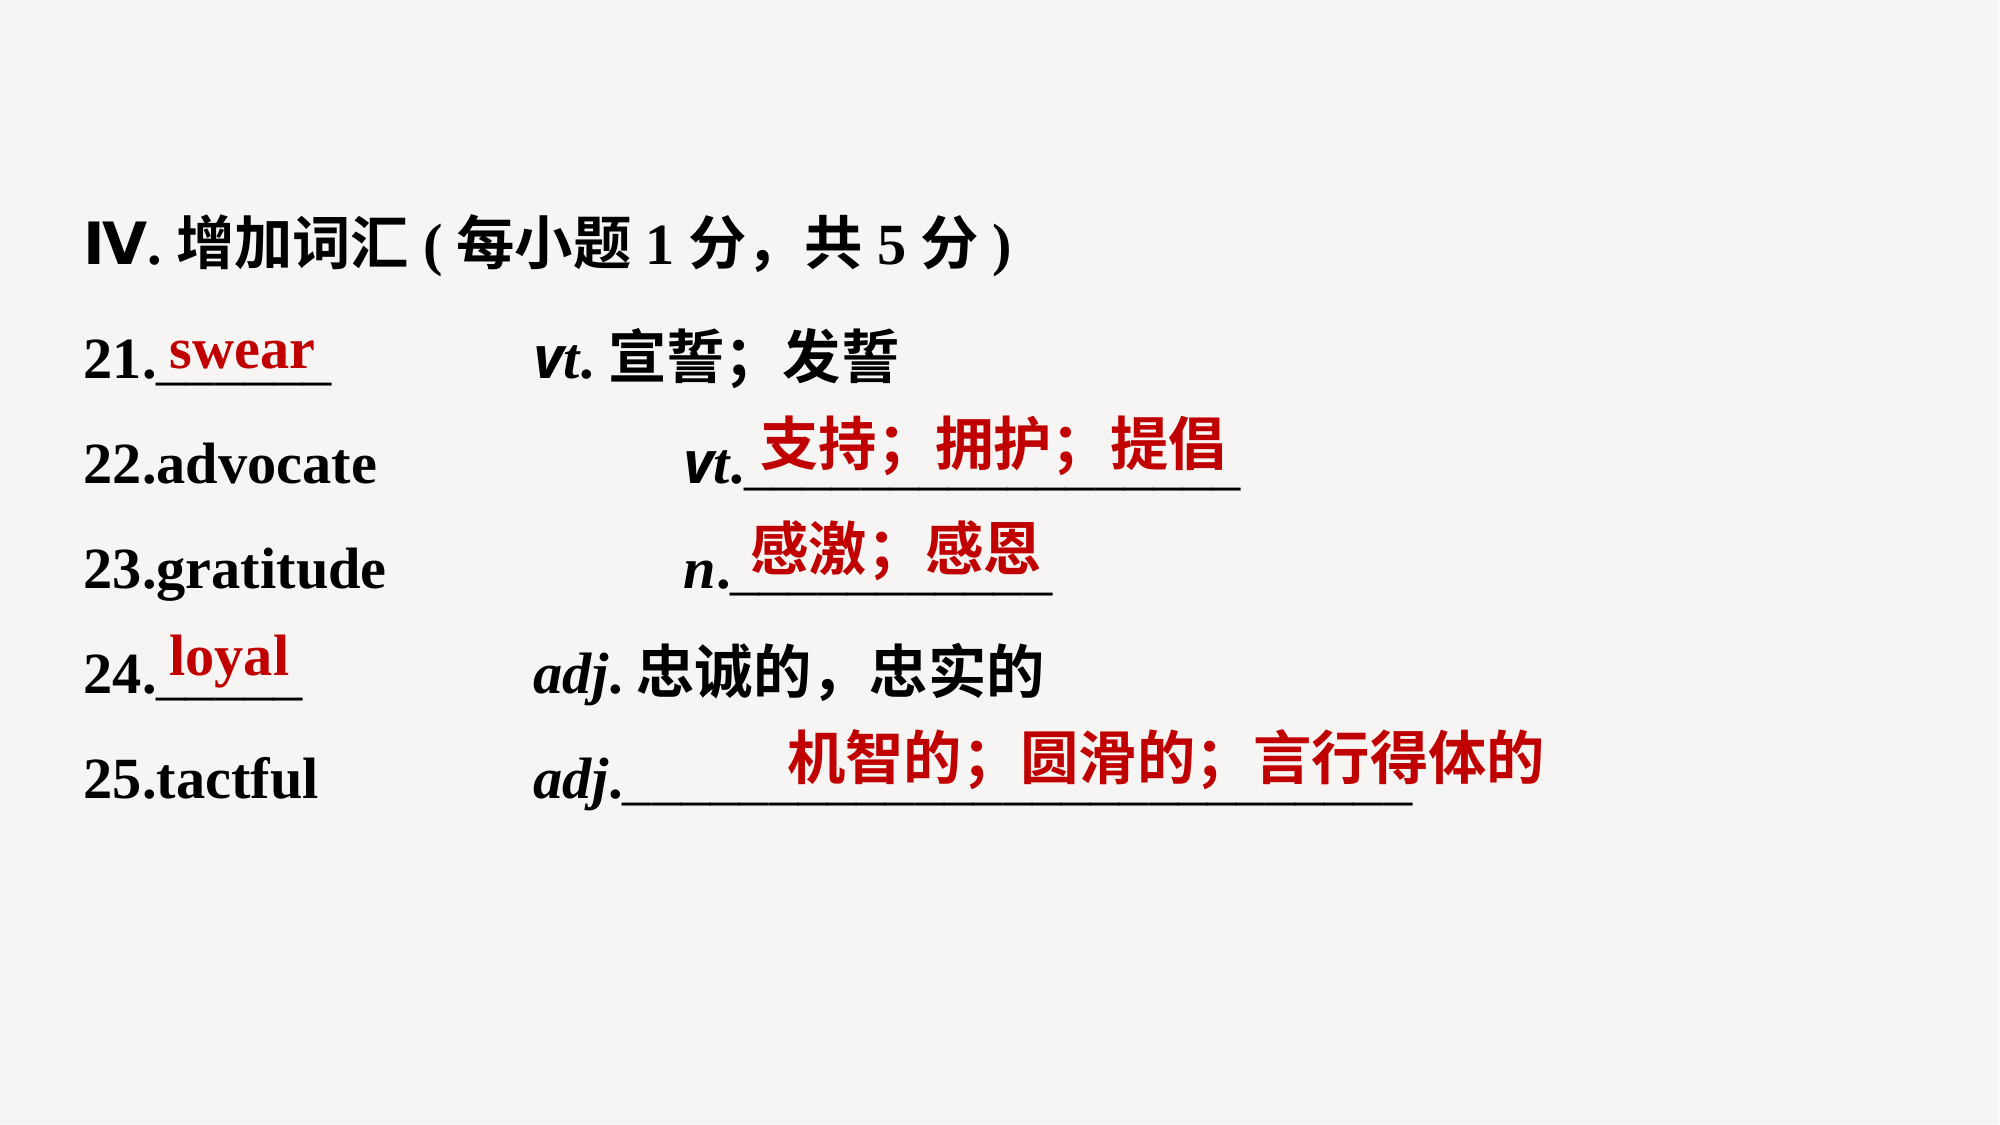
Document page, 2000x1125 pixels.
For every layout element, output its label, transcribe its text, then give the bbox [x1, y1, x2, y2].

text_box 机智的；圆滑的；言行得体的 [772, 713, 1560, 799]
text_box 感激；感恩 [735, 504, 1057, 590]
text_box swear [154, 302, 331, 388]
text_box 支持；拥护；提倡 [745, 399, 1242, 485]
text_box loyal [154, 609, 305, 695]
text_box Ⅳ.增加词汇(每小题1分，共5分) [63, 160, 1936, 275]
text_box 21.______ vt.宣誓；发誓 22.advocate vt._________________ 23.gratitude n.___________ 24._____ adj.忠诚的，忠实的 25.tactful adj.___________________________ [63, 275, 1936, 820]
